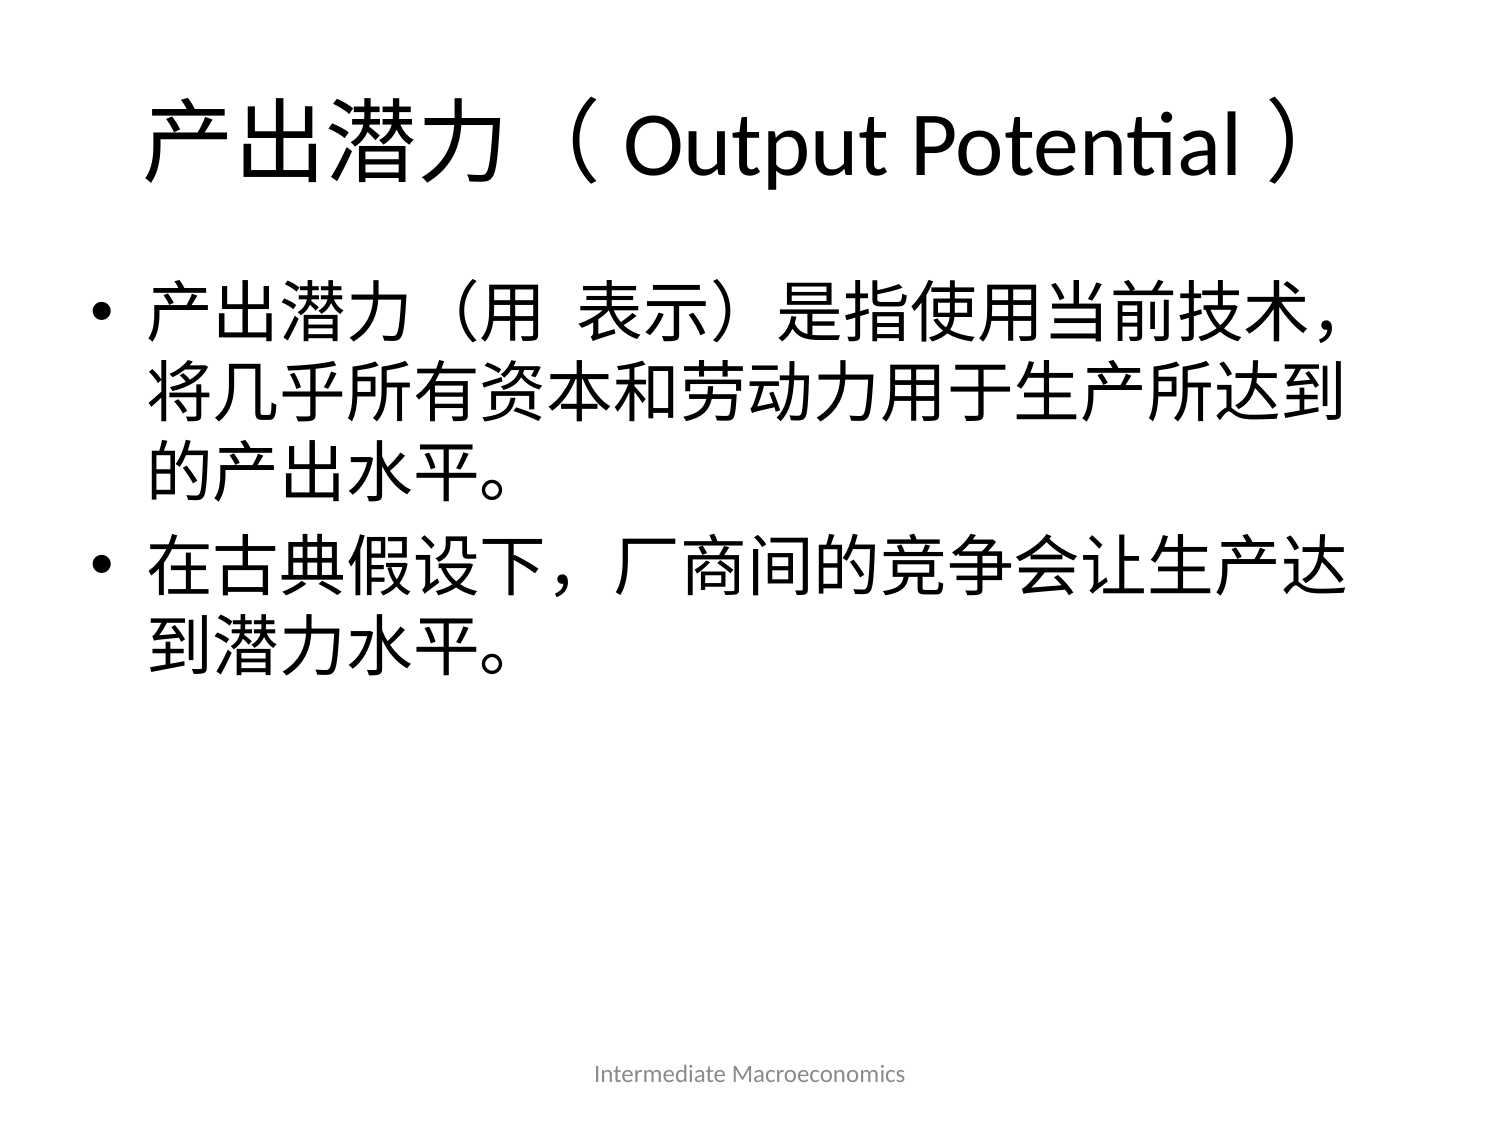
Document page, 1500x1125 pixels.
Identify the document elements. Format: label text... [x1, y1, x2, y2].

title 产出潜力（Output Potential） [75, 45, 1425, 233]
footer Intermediate Macroeconomics [512, 1042, 988, 1103]
